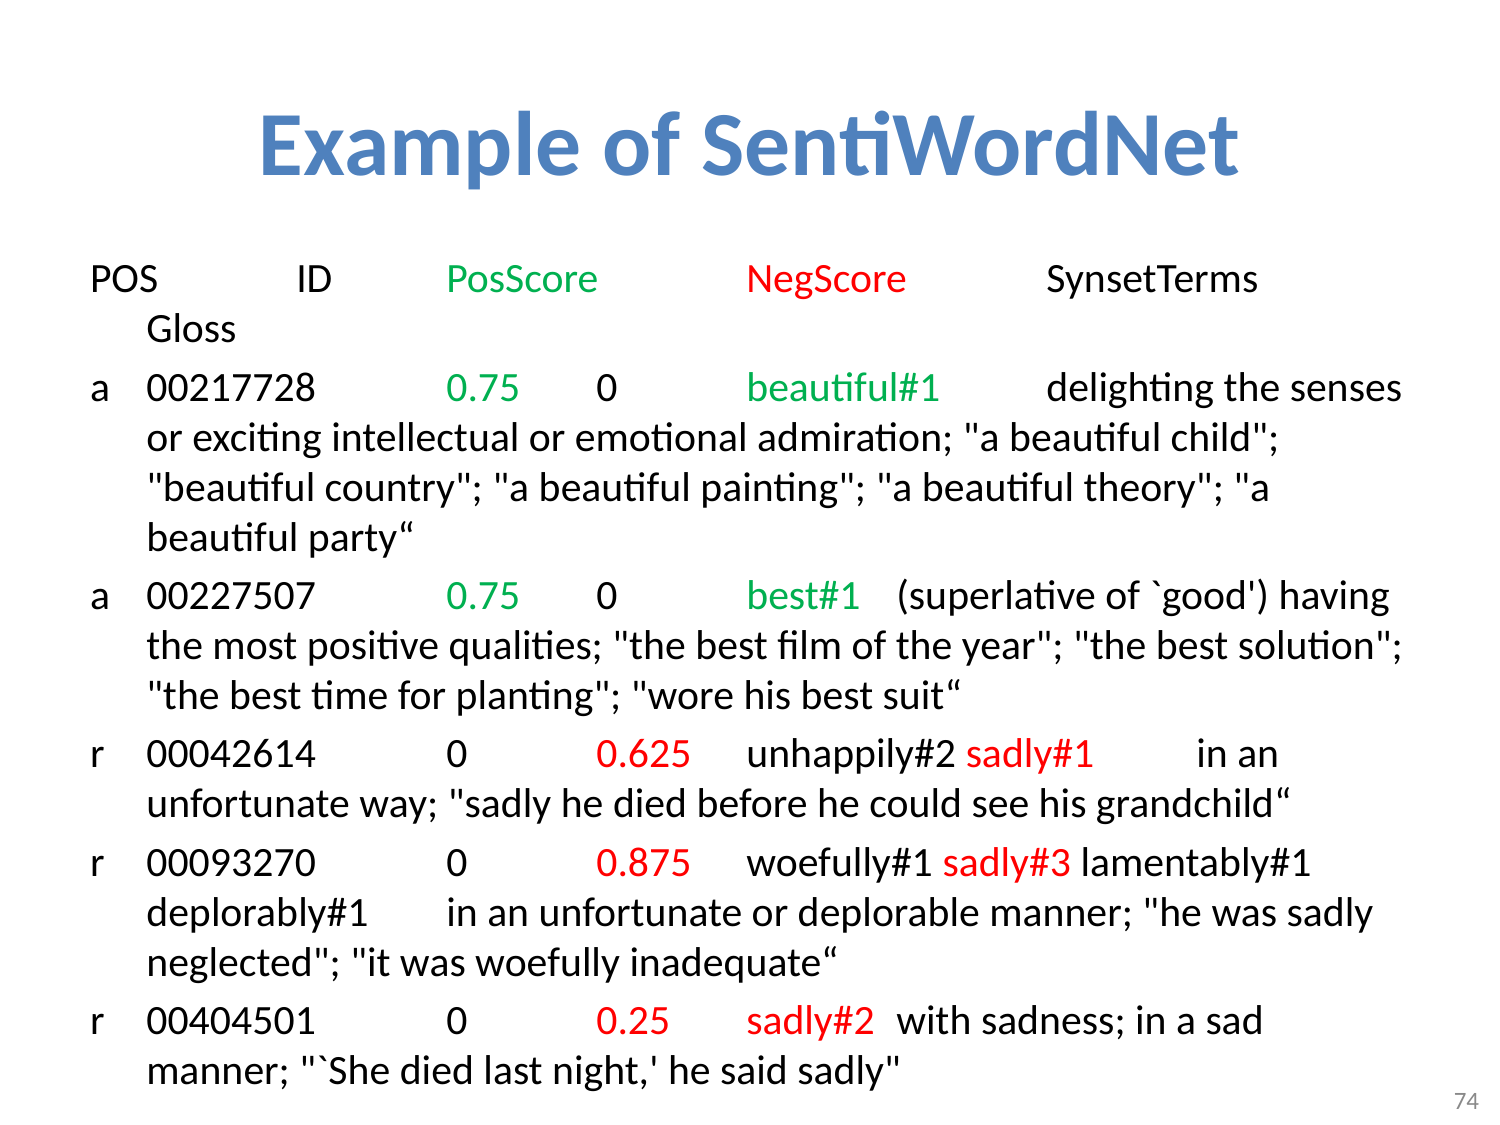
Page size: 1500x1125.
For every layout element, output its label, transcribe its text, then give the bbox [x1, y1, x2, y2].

title Example of SentiWordNet [75, 45, 1425, 233]
slide_number 74 [1144, 1069, 1495, 1125]
list POS ID PosScore NegScore SynsetTerms Gloss a 00217728 0.75 0 beautiful#1 delighting the senses or exciting intellectual or emotional admiration; "a beautiful child"; "beautiful country"; "a beautiful painting"; "a beautiful theory"; "a beautiful party“ a 00227507 0.75 0 best#1 (superlative of `good') having the most positive qualities; "the best film of the year"; "the best solution"; "the best time for planting"; "wore his best suit“ r 00042614 0 0.625 unhappily#2 sadly#1 in an unfortunate way; "sadly he died before he could see his grandchild“ r 00093270 0 0.875 woefully#1 sadly#3 lamentably#1 deplorably#1 in an unfortunate or deplorable manner; "he was sadly neglected"; "it was woefully inadequate“ r 00404501 0 0.25 sadly#2 with sadness; in a sad manner; "`She died last night,' he said sadly" [75, 243, 1425, 1059]
